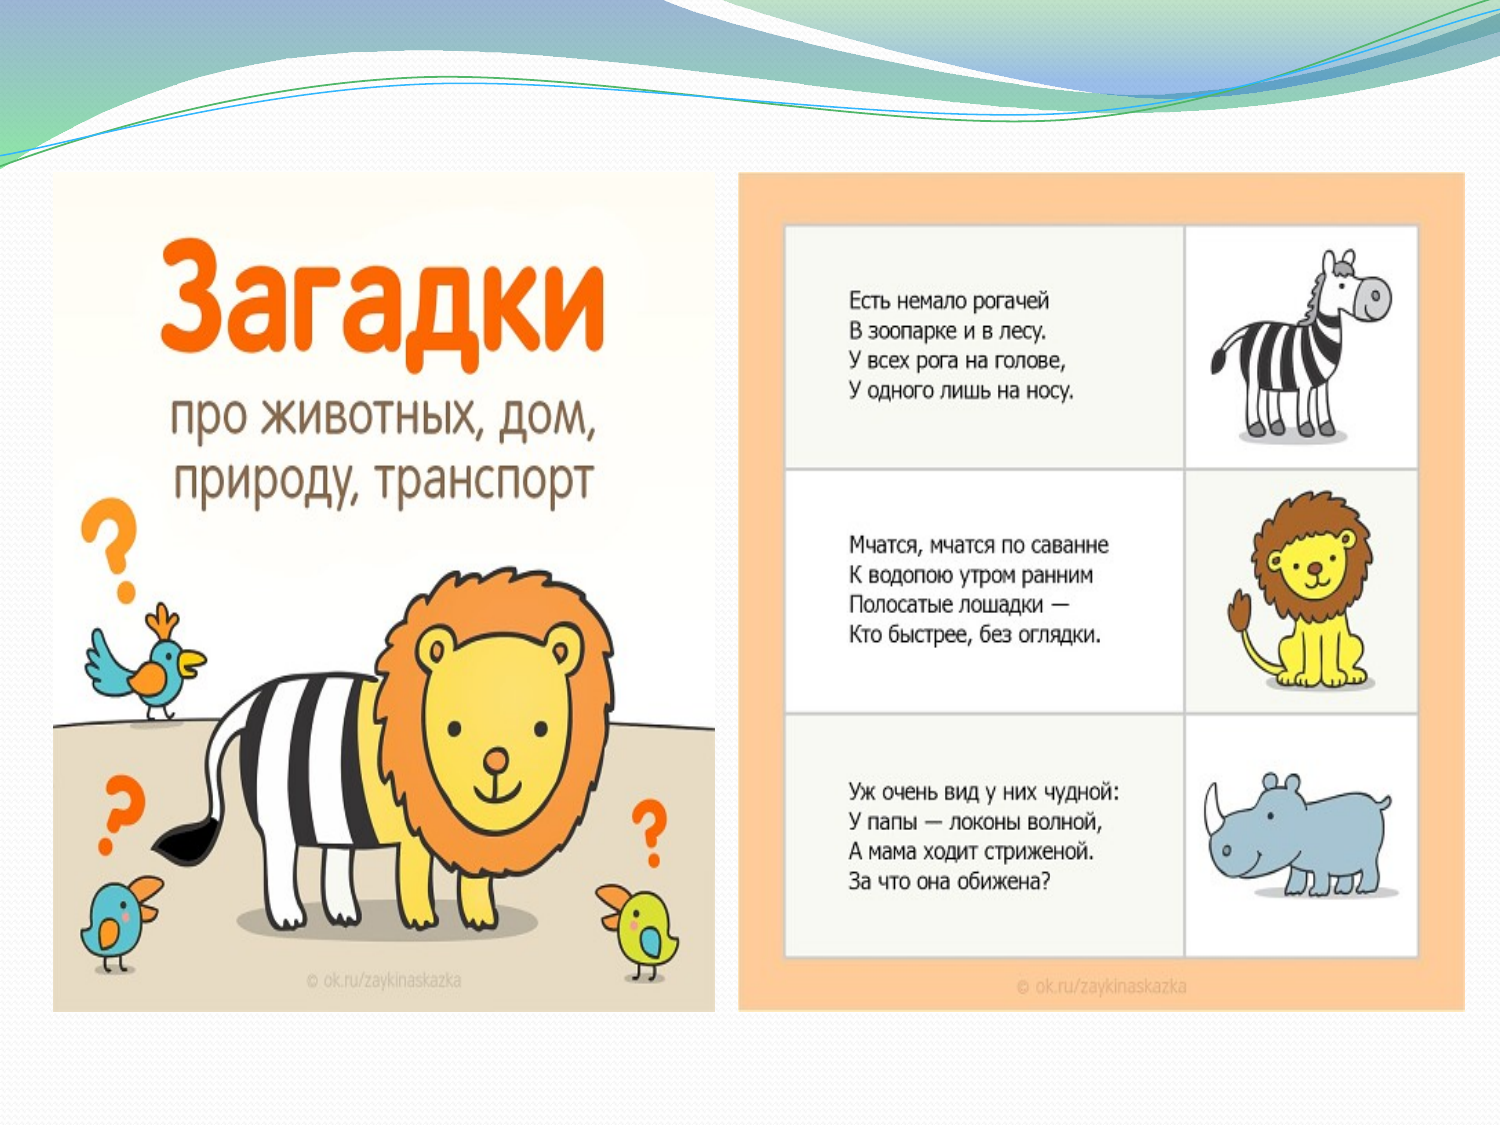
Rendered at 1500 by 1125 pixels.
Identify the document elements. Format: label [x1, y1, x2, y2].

picture [52, 172, 715, 1012]
picture [737, 172, 1465, 1012]
